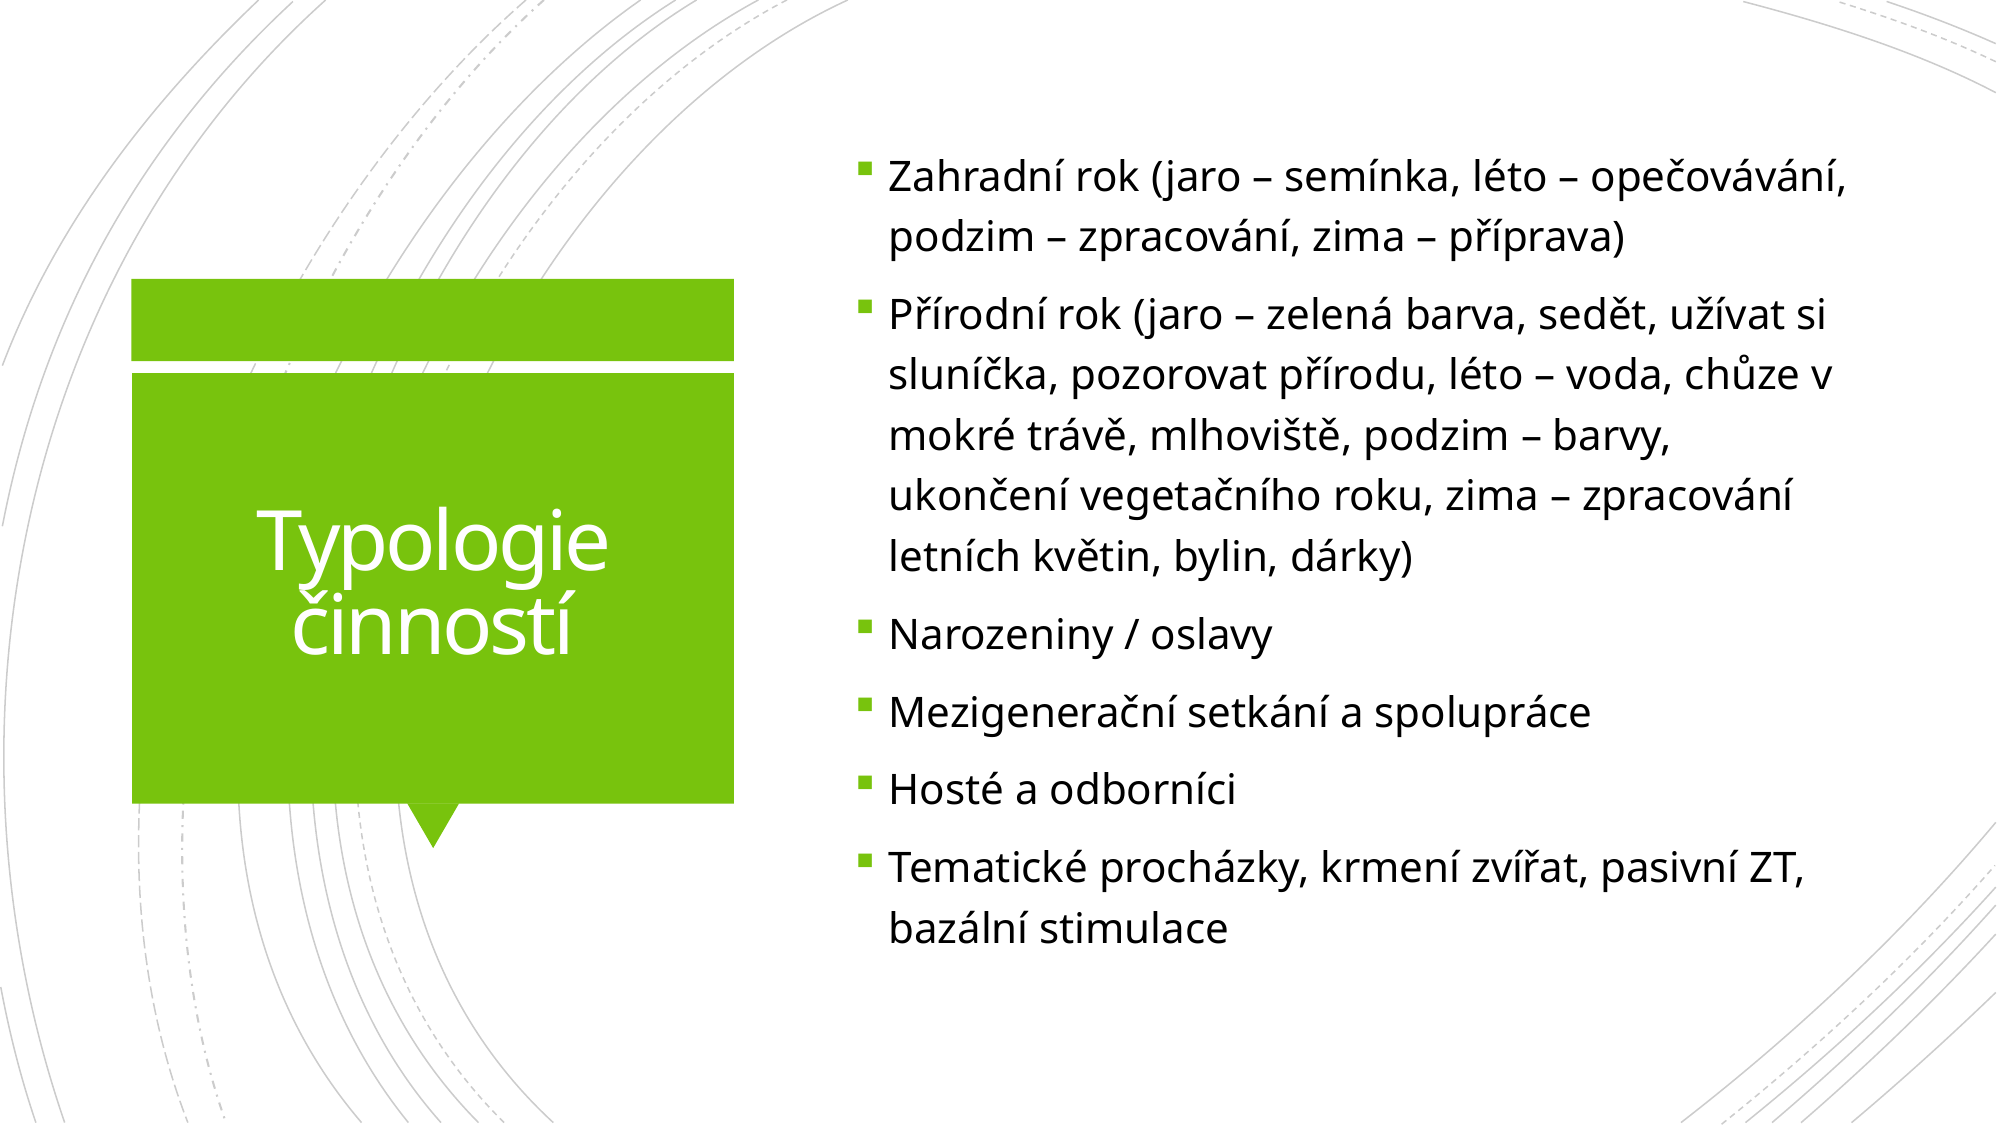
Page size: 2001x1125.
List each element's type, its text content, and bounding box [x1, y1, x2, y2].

title Typologie činností [145, 385, 720, 789]
list Zahradní rok (jaro – semínka, léto – opečovávání, podzim – zpracování, zima – příprava) Přírodní rok (jaro – zelená barva, sedět, užívat si sluníčka, pozorovat přírodu, léto – voda, chůze v mokré trávě, mlhoviště, podzim – barvy, ukončení vegetačního roku, zima – zpracování letních květin, bylin, dárky) Narozeniny / oslavy Mezigenerační setkání a spolupráce Hosté a odborníci Tematické procházky, krmení zvířat, pasivní ZT, bazální stimulace [839, 131, 1871, 993]
